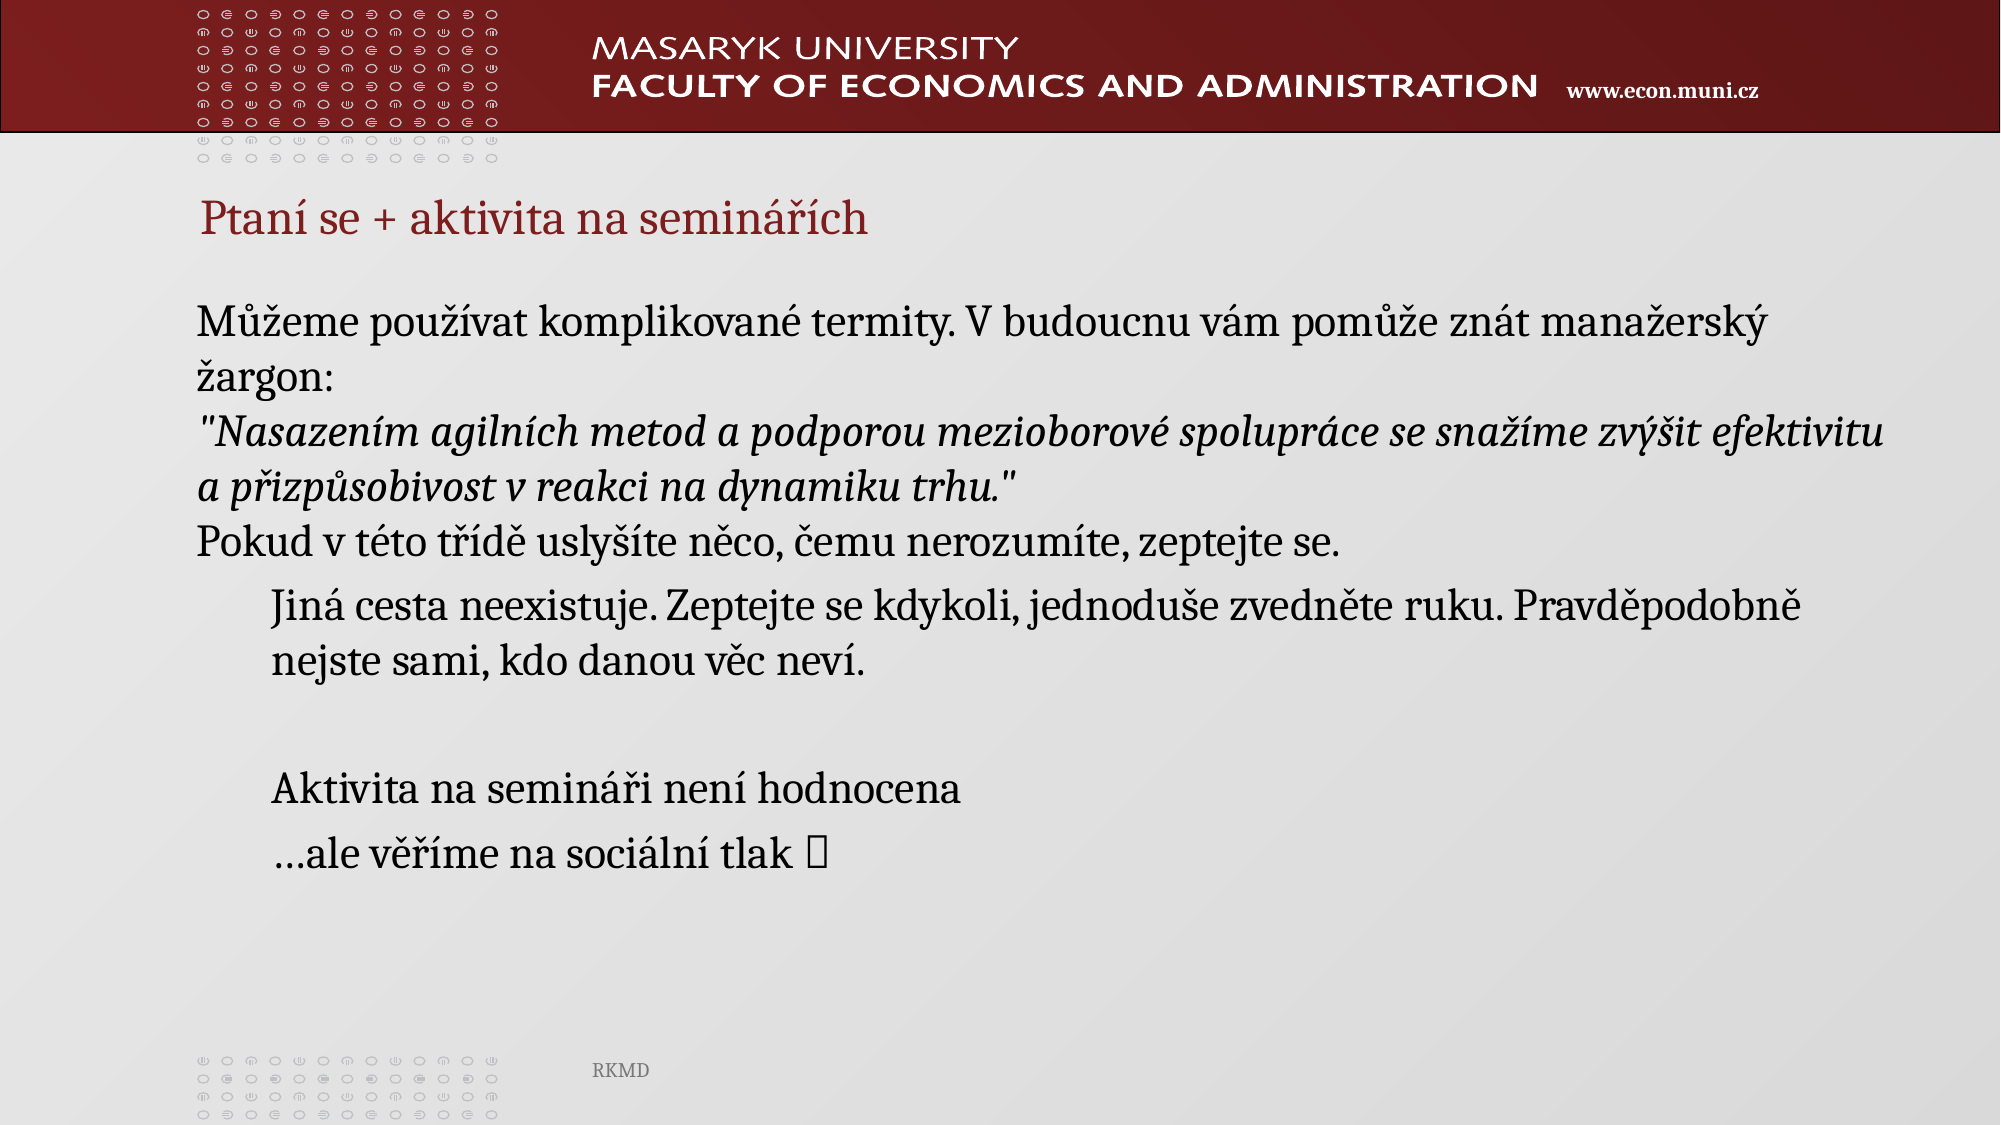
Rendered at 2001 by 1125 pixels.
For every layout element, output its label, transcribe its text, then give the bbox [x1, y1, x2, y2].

text_box Ptaní se + aktivita na seminářích [199, 184, 1900, 268]
text_box RKMD [592, 1056, 1705, 1100]
text_box Můžeme používat komplikované termity. V budoucnu vám pomůže znát manažerský žargon: "Nasazením agilních metod a podporou mezioborové spolupráce se snažíme zvýšit efektivitu a přizpůsobivost v reakci na dynamiku trhu." Pokud v této třídě uslyšíte něco, čemu nerozumíte, zeptejte se. Jiná cesta neexistuje. Zeptejte se kdykoli, jednoduše zvedněte ruku. Pravděpodobně nejste sami, kdo danou věc neví. Aktivita na semináři není hodnocena …ale věříme na sociální tlak  [196, 290, 1897, 1006]
